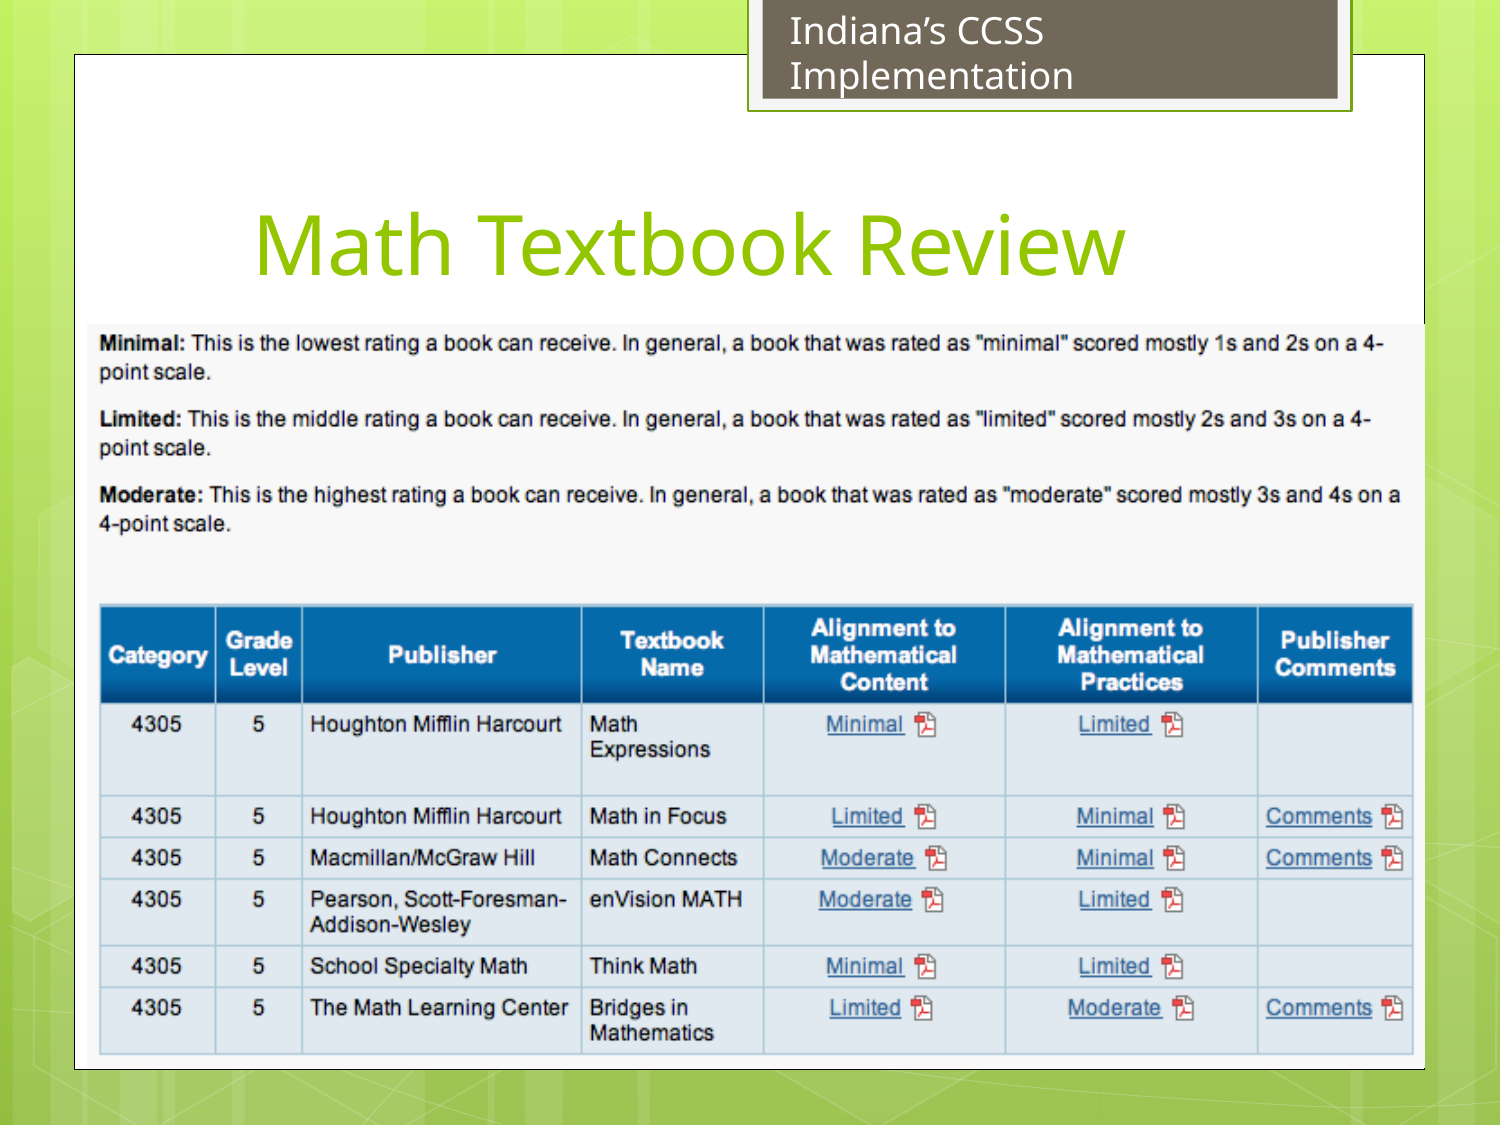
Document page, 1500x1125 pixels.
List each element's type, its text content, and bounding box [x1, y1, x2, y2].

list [87, 324, 1425, 1068]
title Math Textbook Review [237, 112, 1390, 300]
text_box Indiana’s CCSS Implementation [774, 0, 1325, 150]
